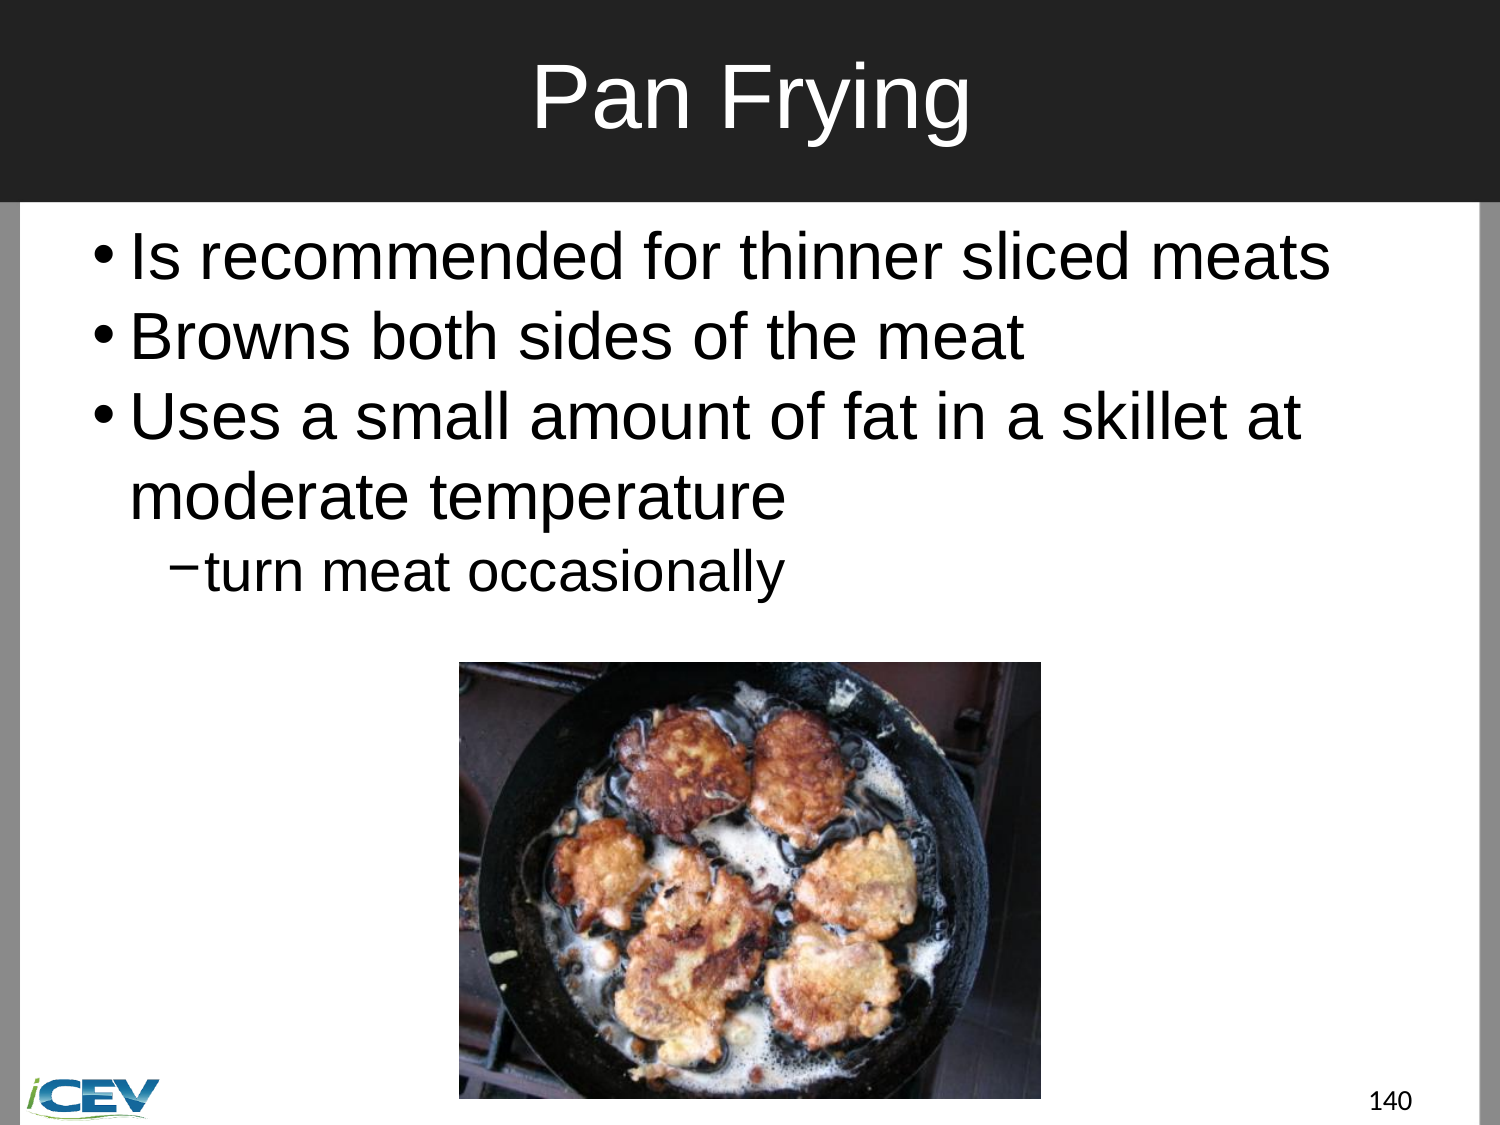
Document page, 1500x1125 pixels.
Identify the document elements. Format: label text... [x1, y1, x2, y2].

picture [0, 0, 1500, 1125]
list Is recommended for thinner sliced meats Browns both sides of the meat Uses a small amount of fat in a skillet at moderate temperature turn meat occasionally [77, 205, 1428, 1074]
title Pan Frying [77, 0, 1428, 198]
